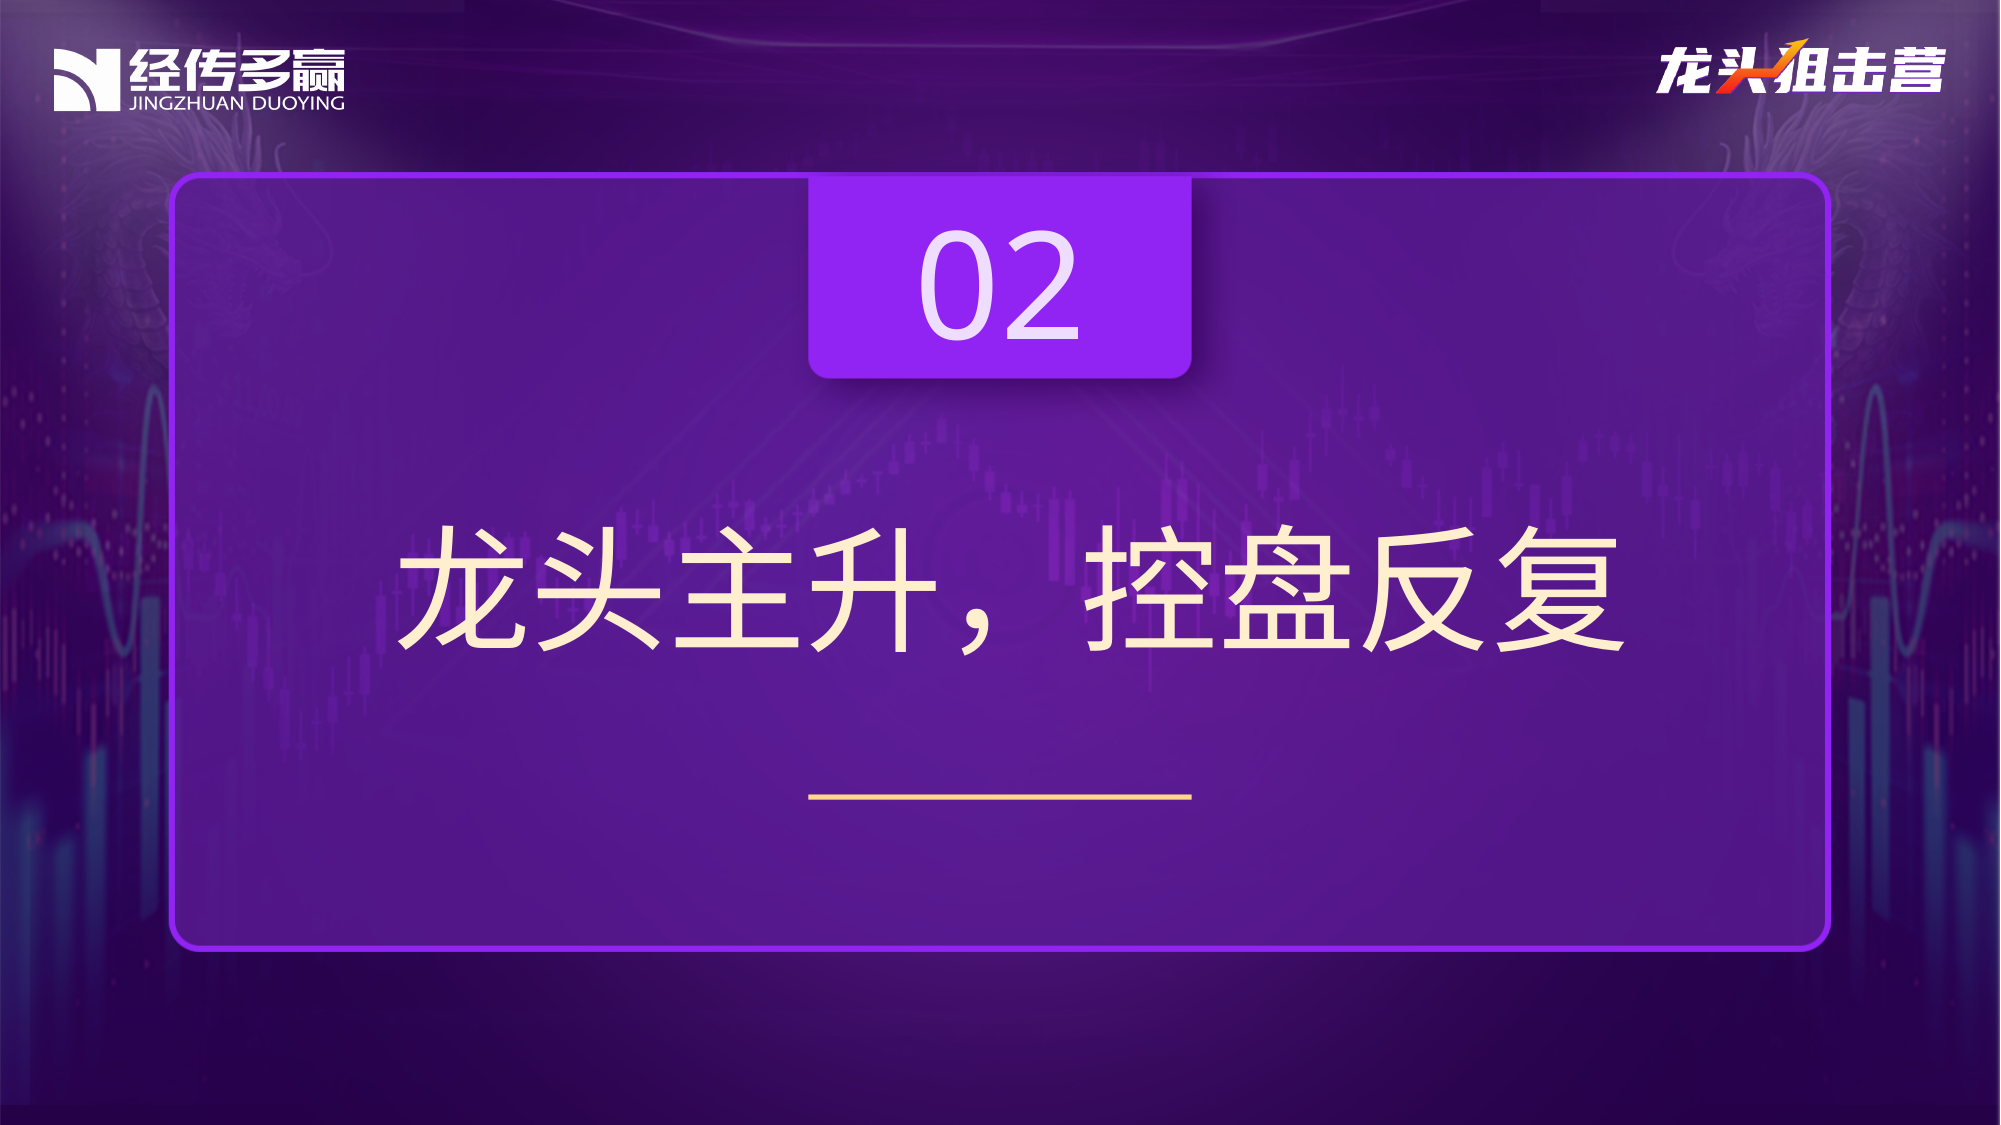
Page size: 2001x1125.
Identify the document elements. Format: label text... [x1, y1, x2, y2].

text_box 02 [888, 182, 1112, 377]
text_box 龙头主升，控盘反复 [268, 496, 1757, 677]
picture [0, 0, 2000, 1125]
